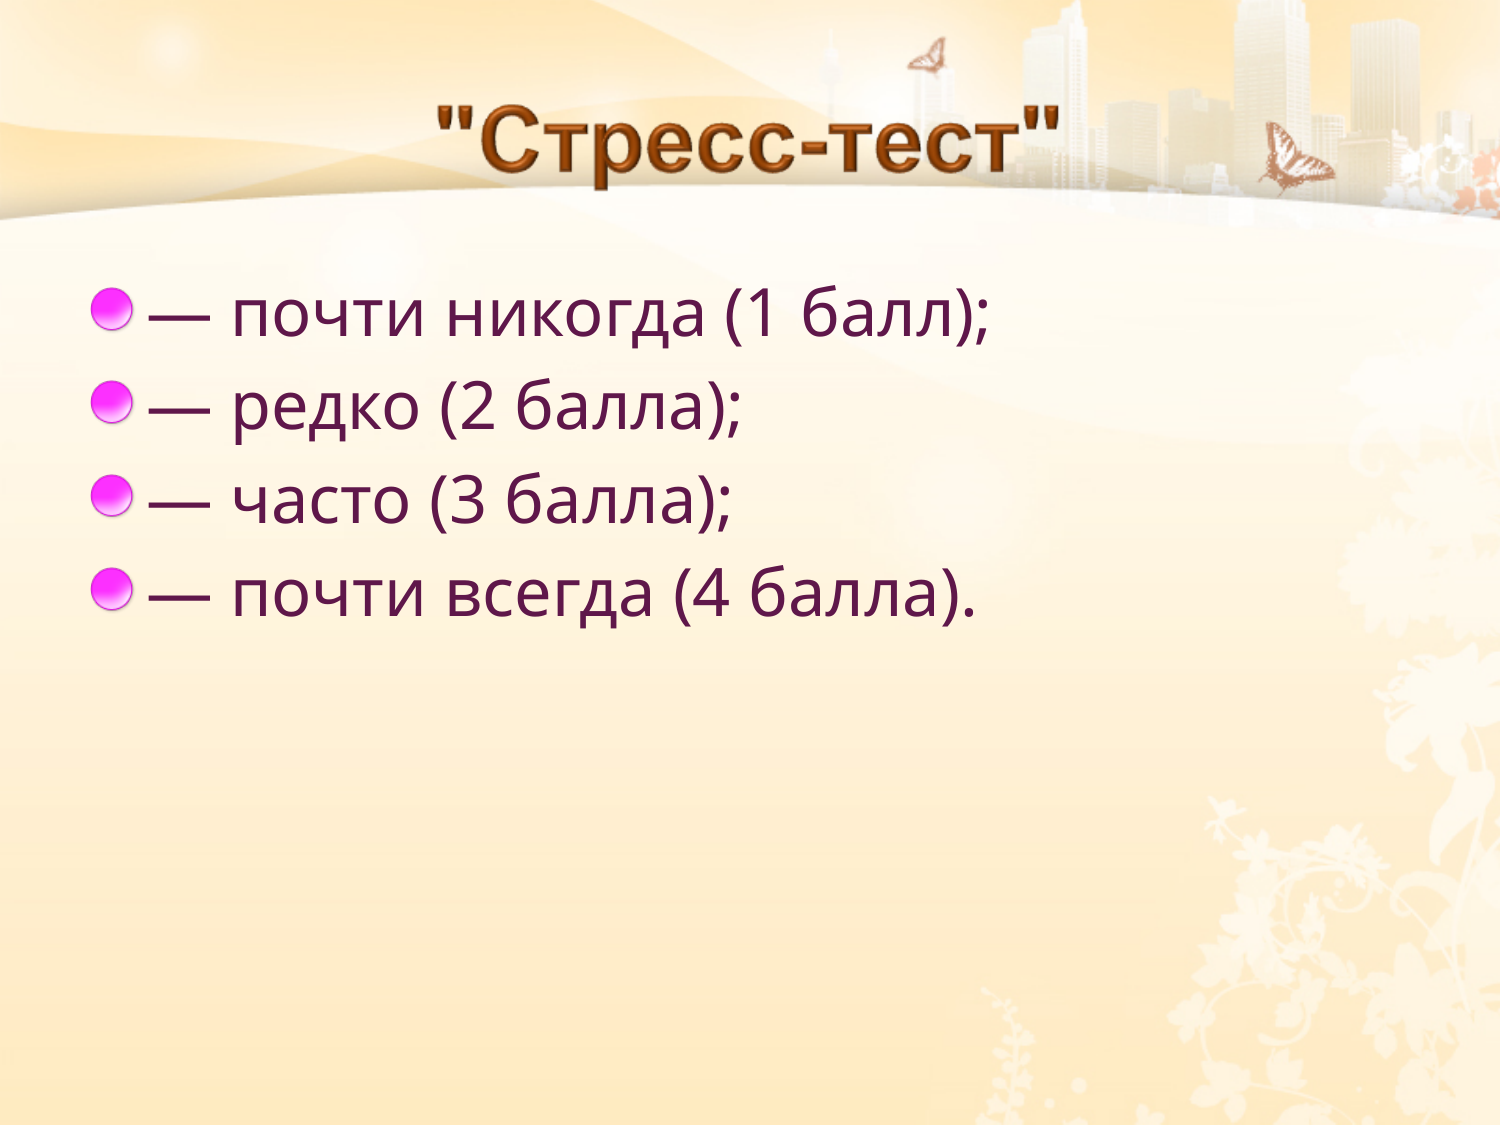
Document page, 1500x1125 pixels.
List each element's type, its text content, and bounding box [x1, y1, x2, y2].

list — почти никогда (1 балл); — редко (2 балла); — часто (3 балла); — почти всегда (4 балла). [74, 262, 1426, 1006]
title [73, 43, 1427, 235]
picture [0, 0, 1500, 1125]
